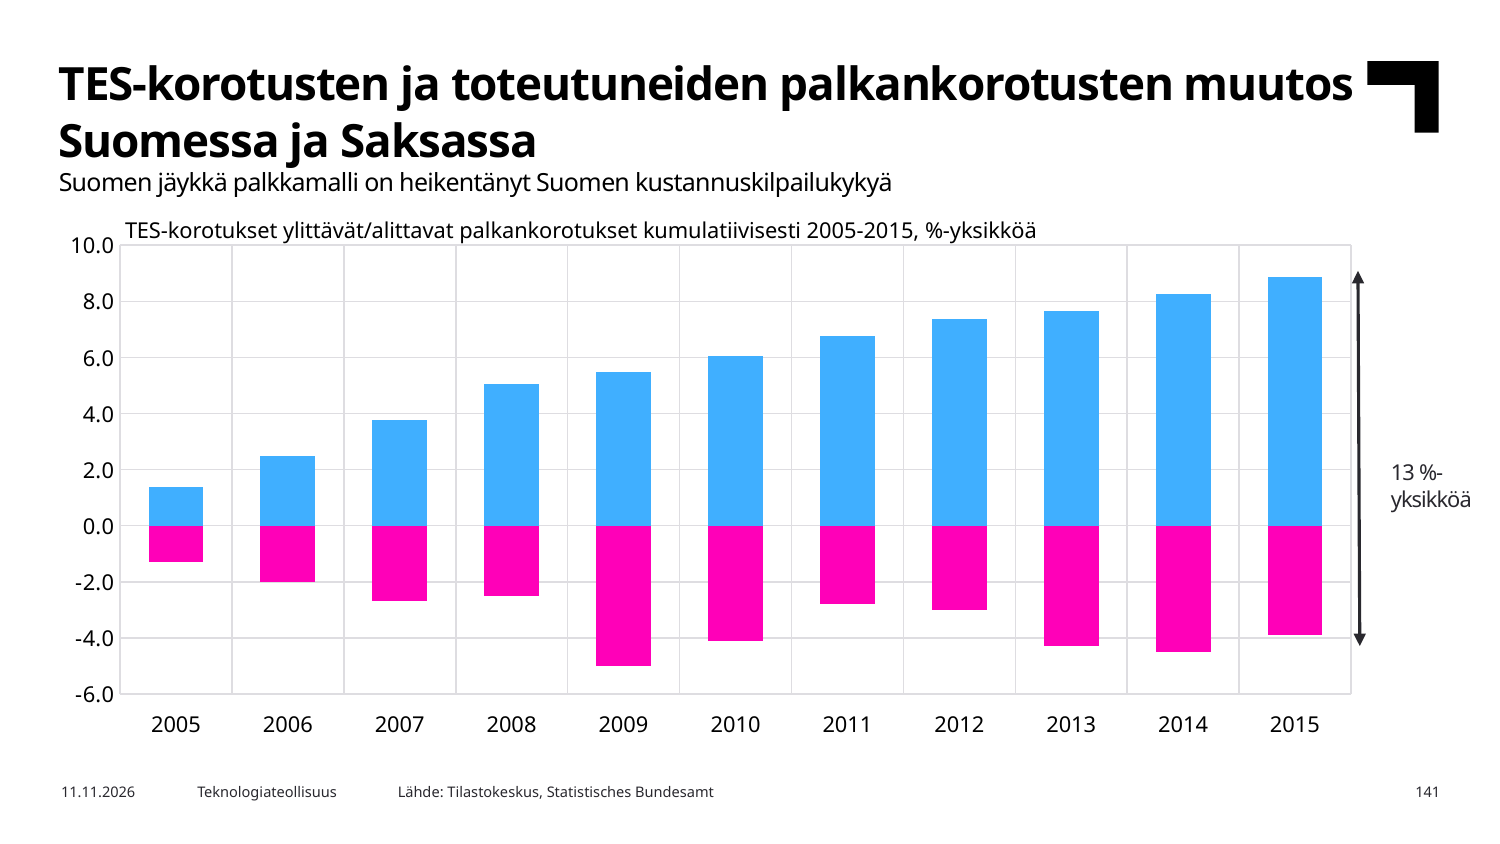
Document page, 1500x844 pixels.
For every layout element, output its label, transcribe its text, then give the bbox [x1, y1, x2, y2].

list TES-korotusten ja toteutuneiden palkankorotusten muutos Suomessa ja Saksassa Suomen jäykkä palkkamalli on heikentänyt Suomen kustannuskilpailukykyä [41, 46, 1378, 153]
list Lähde: Tilastokeskus, Statistisches Bundesamt [382, 775, 963, 803]
text_box 13 %- yksikköä [1382, 451, 1492, 519]
footer Teknologiateollisuus [182, 775, 382, 803]
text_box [1357, 270, 1361, 647]
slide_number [46, 775, 182, 803]
slide_number 141 [1313, 775, 1456, 803]
chart [62, 209, 1378, 763]
